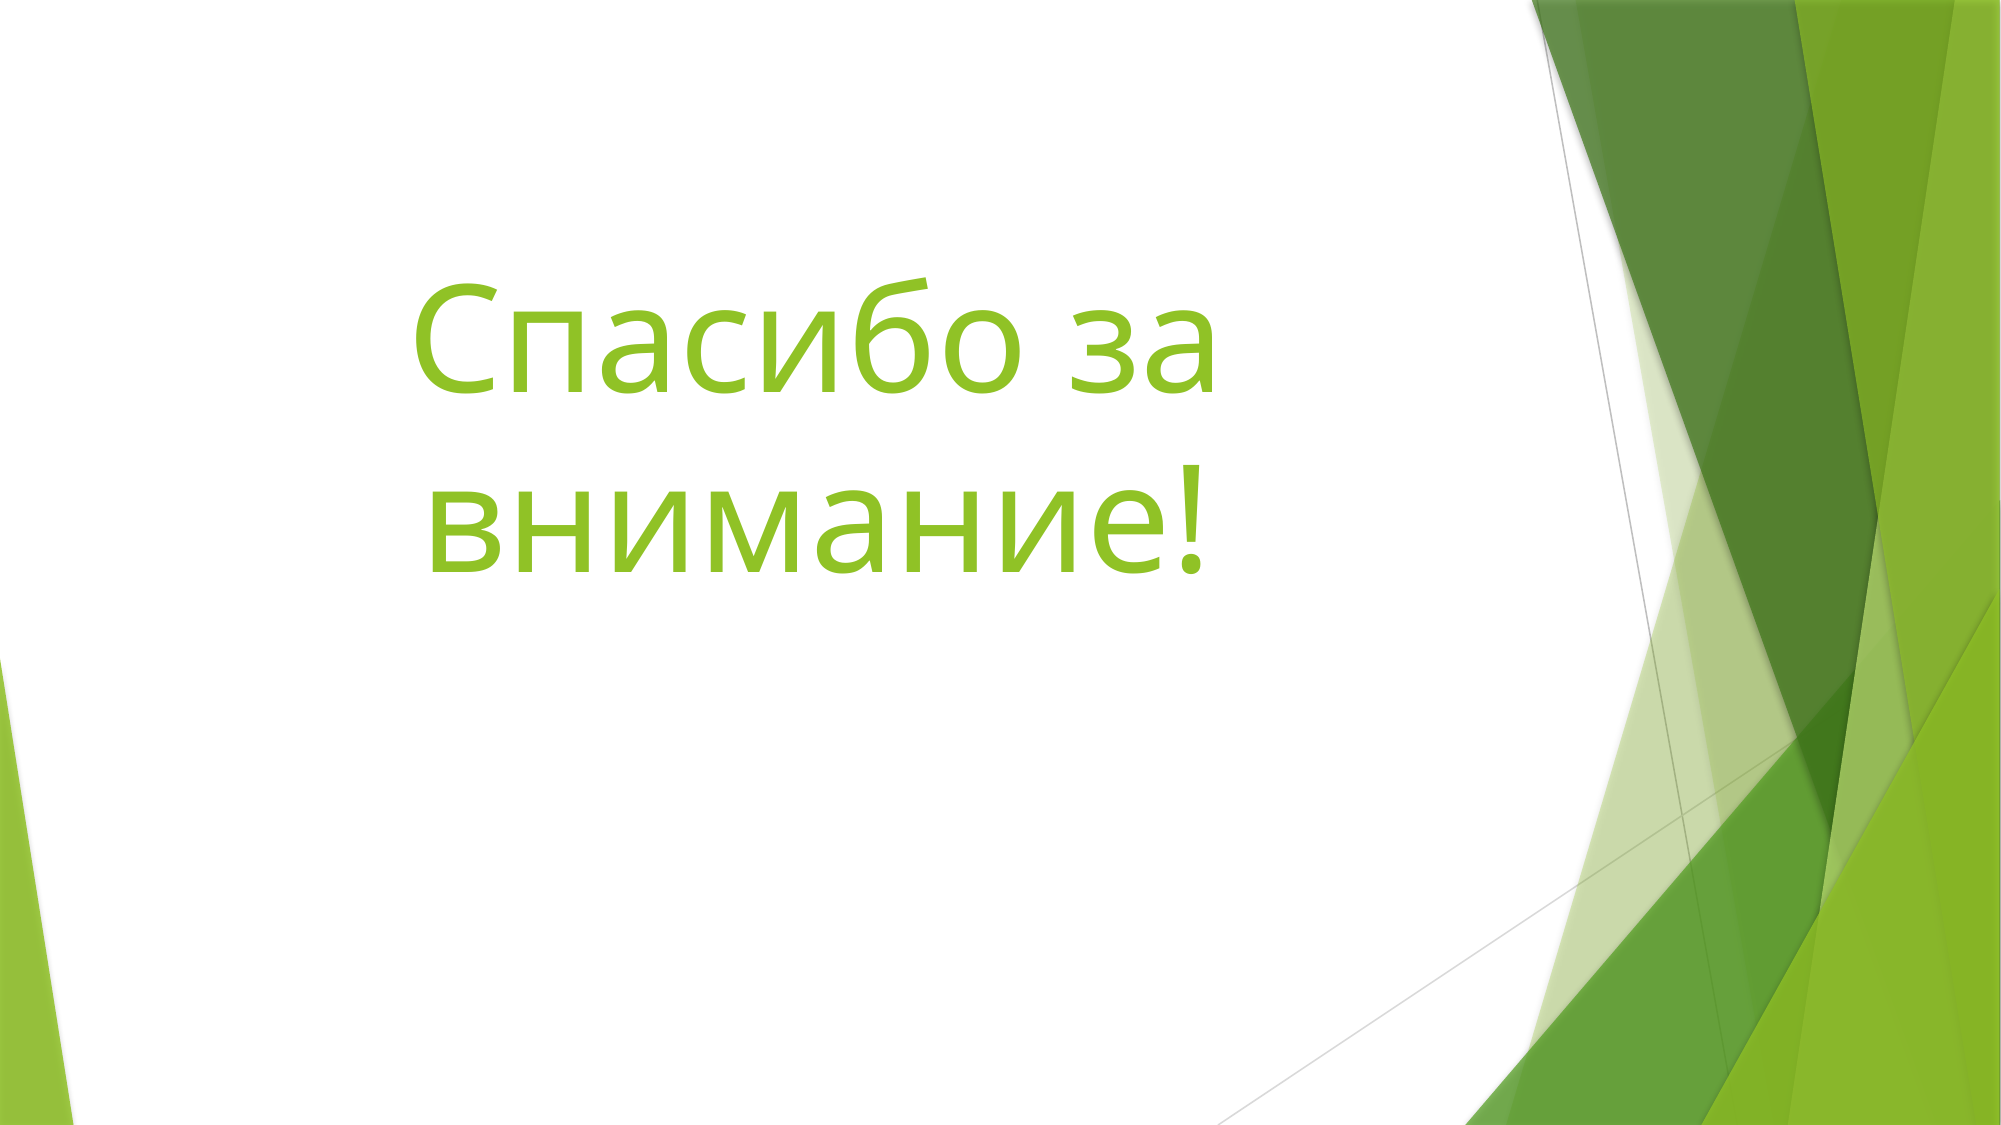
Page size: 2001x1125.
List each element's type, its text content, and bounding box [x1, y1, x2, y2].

title Спасибо за внимание! [111, 234, 1522, 632]
